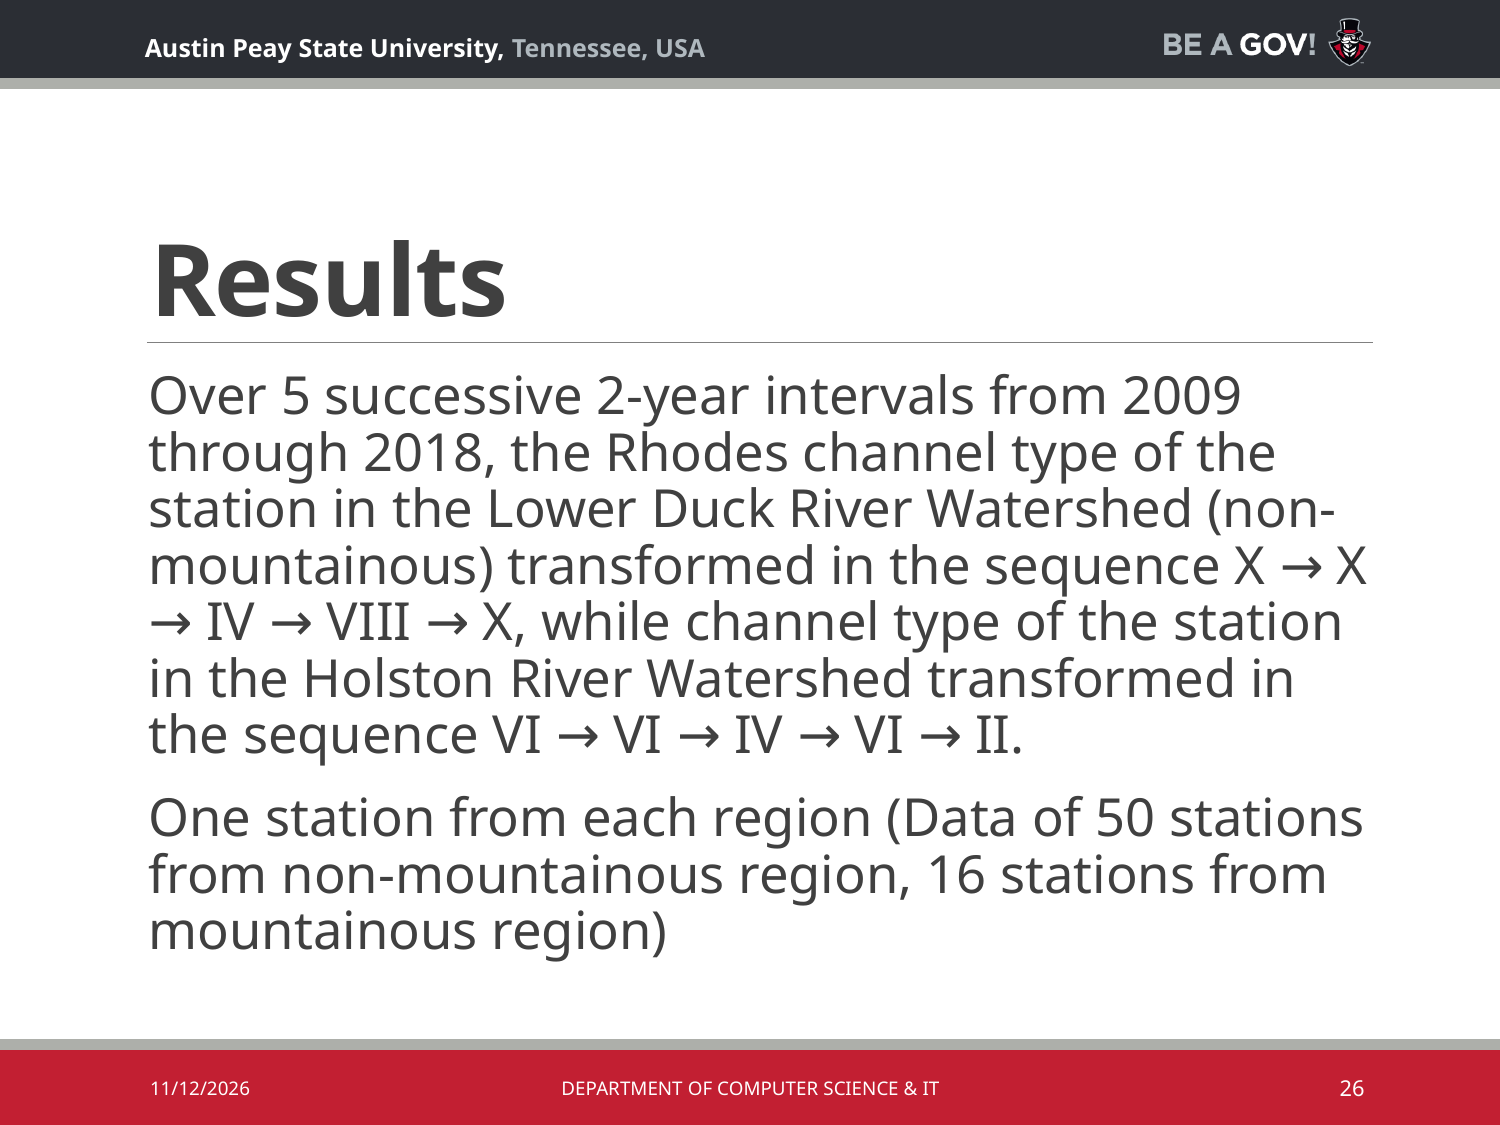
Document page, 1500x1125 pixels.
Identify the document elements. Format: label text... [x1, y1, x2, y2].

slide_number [135, 1059, 440, 1120]
picture [1160, 16, 1373, 68]
list Over 5 successive 2-year intervals from 2009 through 2018, the Rhodes channel type of the station in the Lower Duck River Watershed (non-mountainous) transformed in the sequence X → X → IV → VIII → X, while channel type of the station in the Holston River Watershed transformed in the sequence VI → VI → IV → VI → II. One station from each region (Data of 50 stations from non-mountainous region, 16 stations from mountainous region) [135, 362, 1373, 1023]
slide_number 26 [1218, 1059, 1380, 1120]
footer Department of Computer Science & IT [453, 1059, 1047, 1120]
title Results [135, 106, 1373, 345]
